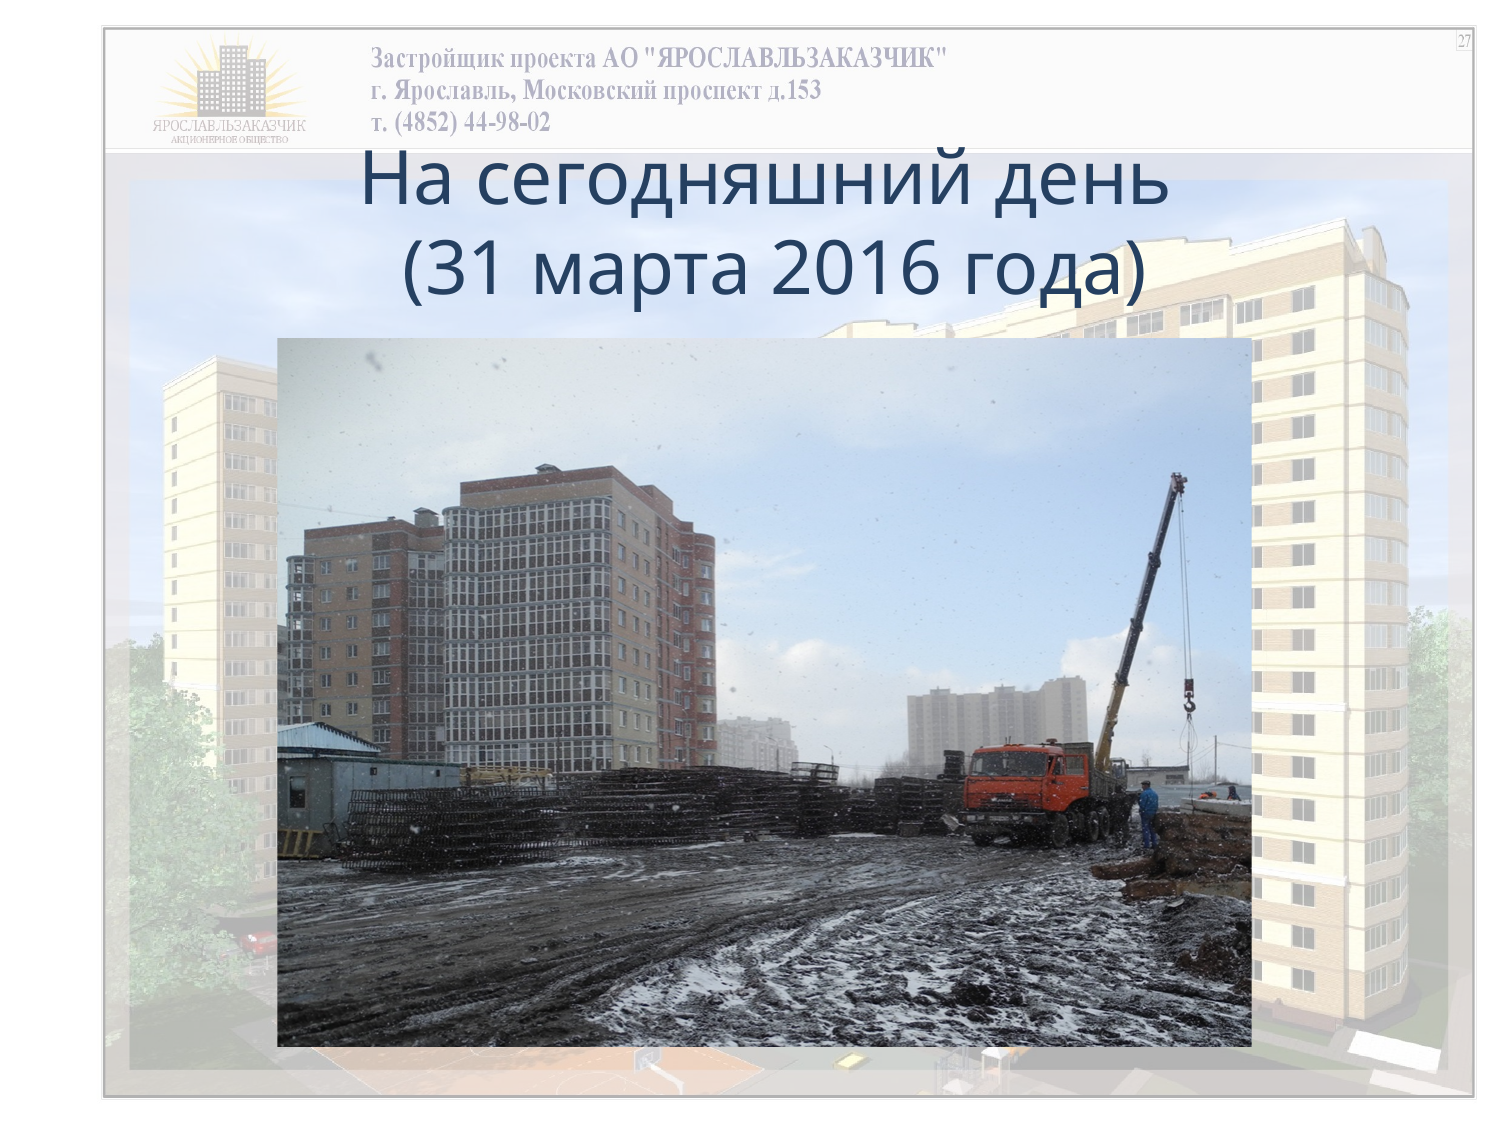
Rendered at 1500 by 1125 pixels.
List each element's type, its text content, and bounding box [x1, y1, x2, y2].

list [277, 337, 1252, 1051]
title На сегодняшний день (31 марта 2016 года) [100, 125, 1451, 313]
